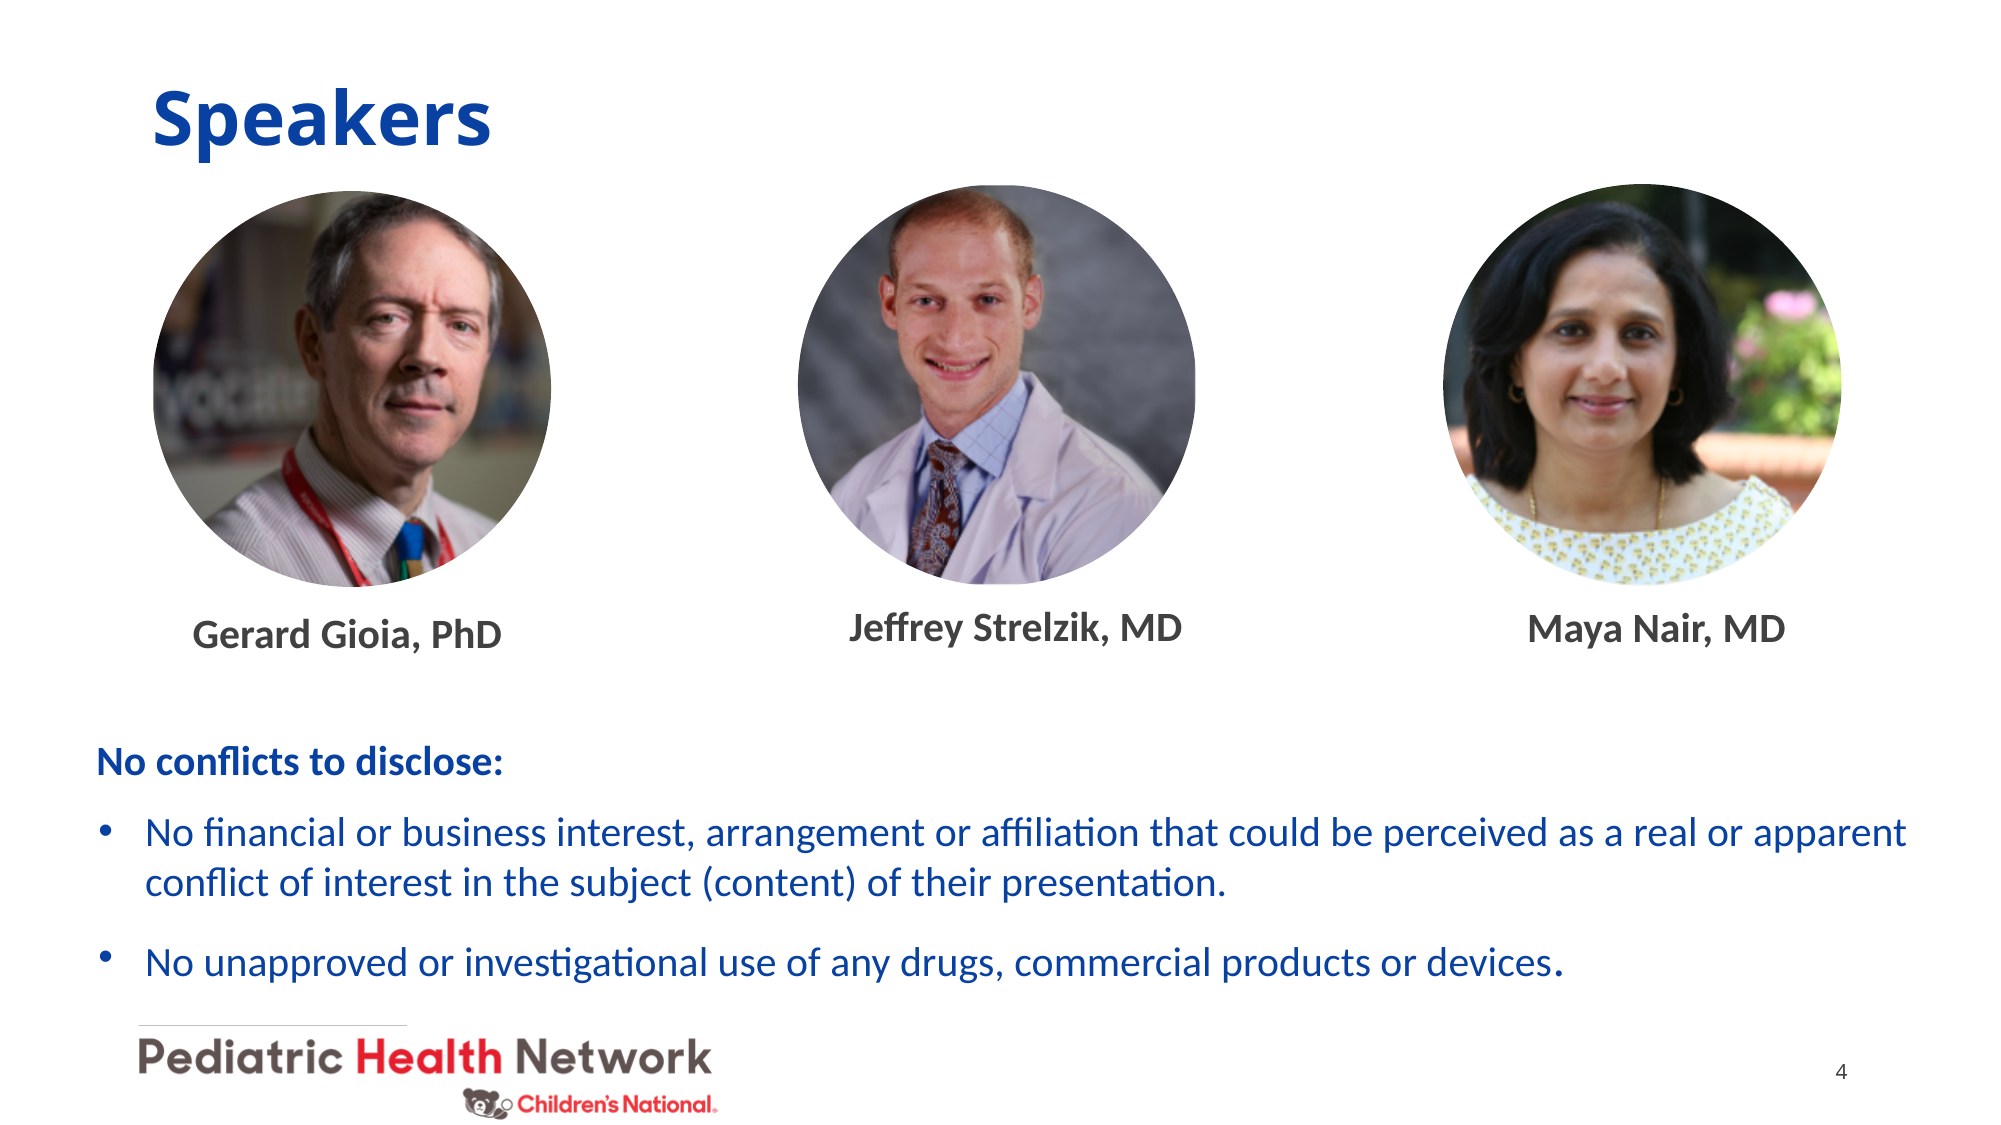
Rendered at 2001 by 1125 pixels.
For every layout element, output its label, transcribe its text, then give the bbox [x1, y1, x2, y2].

picture [1443, 184, 1842, 587]
picture [152, 191, 552, 587]
title Speakers [137, 0, 1863, 216]
picture [797, 184, 1197, 586]
text_box Gerard Gioia, PhD [67, 599, 628, 665]
text_box Maya Nair, MD [1347, 583, 1975, 659]
text_box No conflicts to disclose: No financial or business interest, arrangement or affiliation that could be perceived as a real or apparent conflict of interest in the subject (content) of their presentation. No unapproved or investigational use of any drugs, commercial products or devices. [81, 726, 1950, 994]
text_box Jeffrey Strelzik, MD [702, 592, 1330, 657]
picture [125, 1023, 726, 1125]
slide_number 4 [1412, 1042, 1863, 1103]
